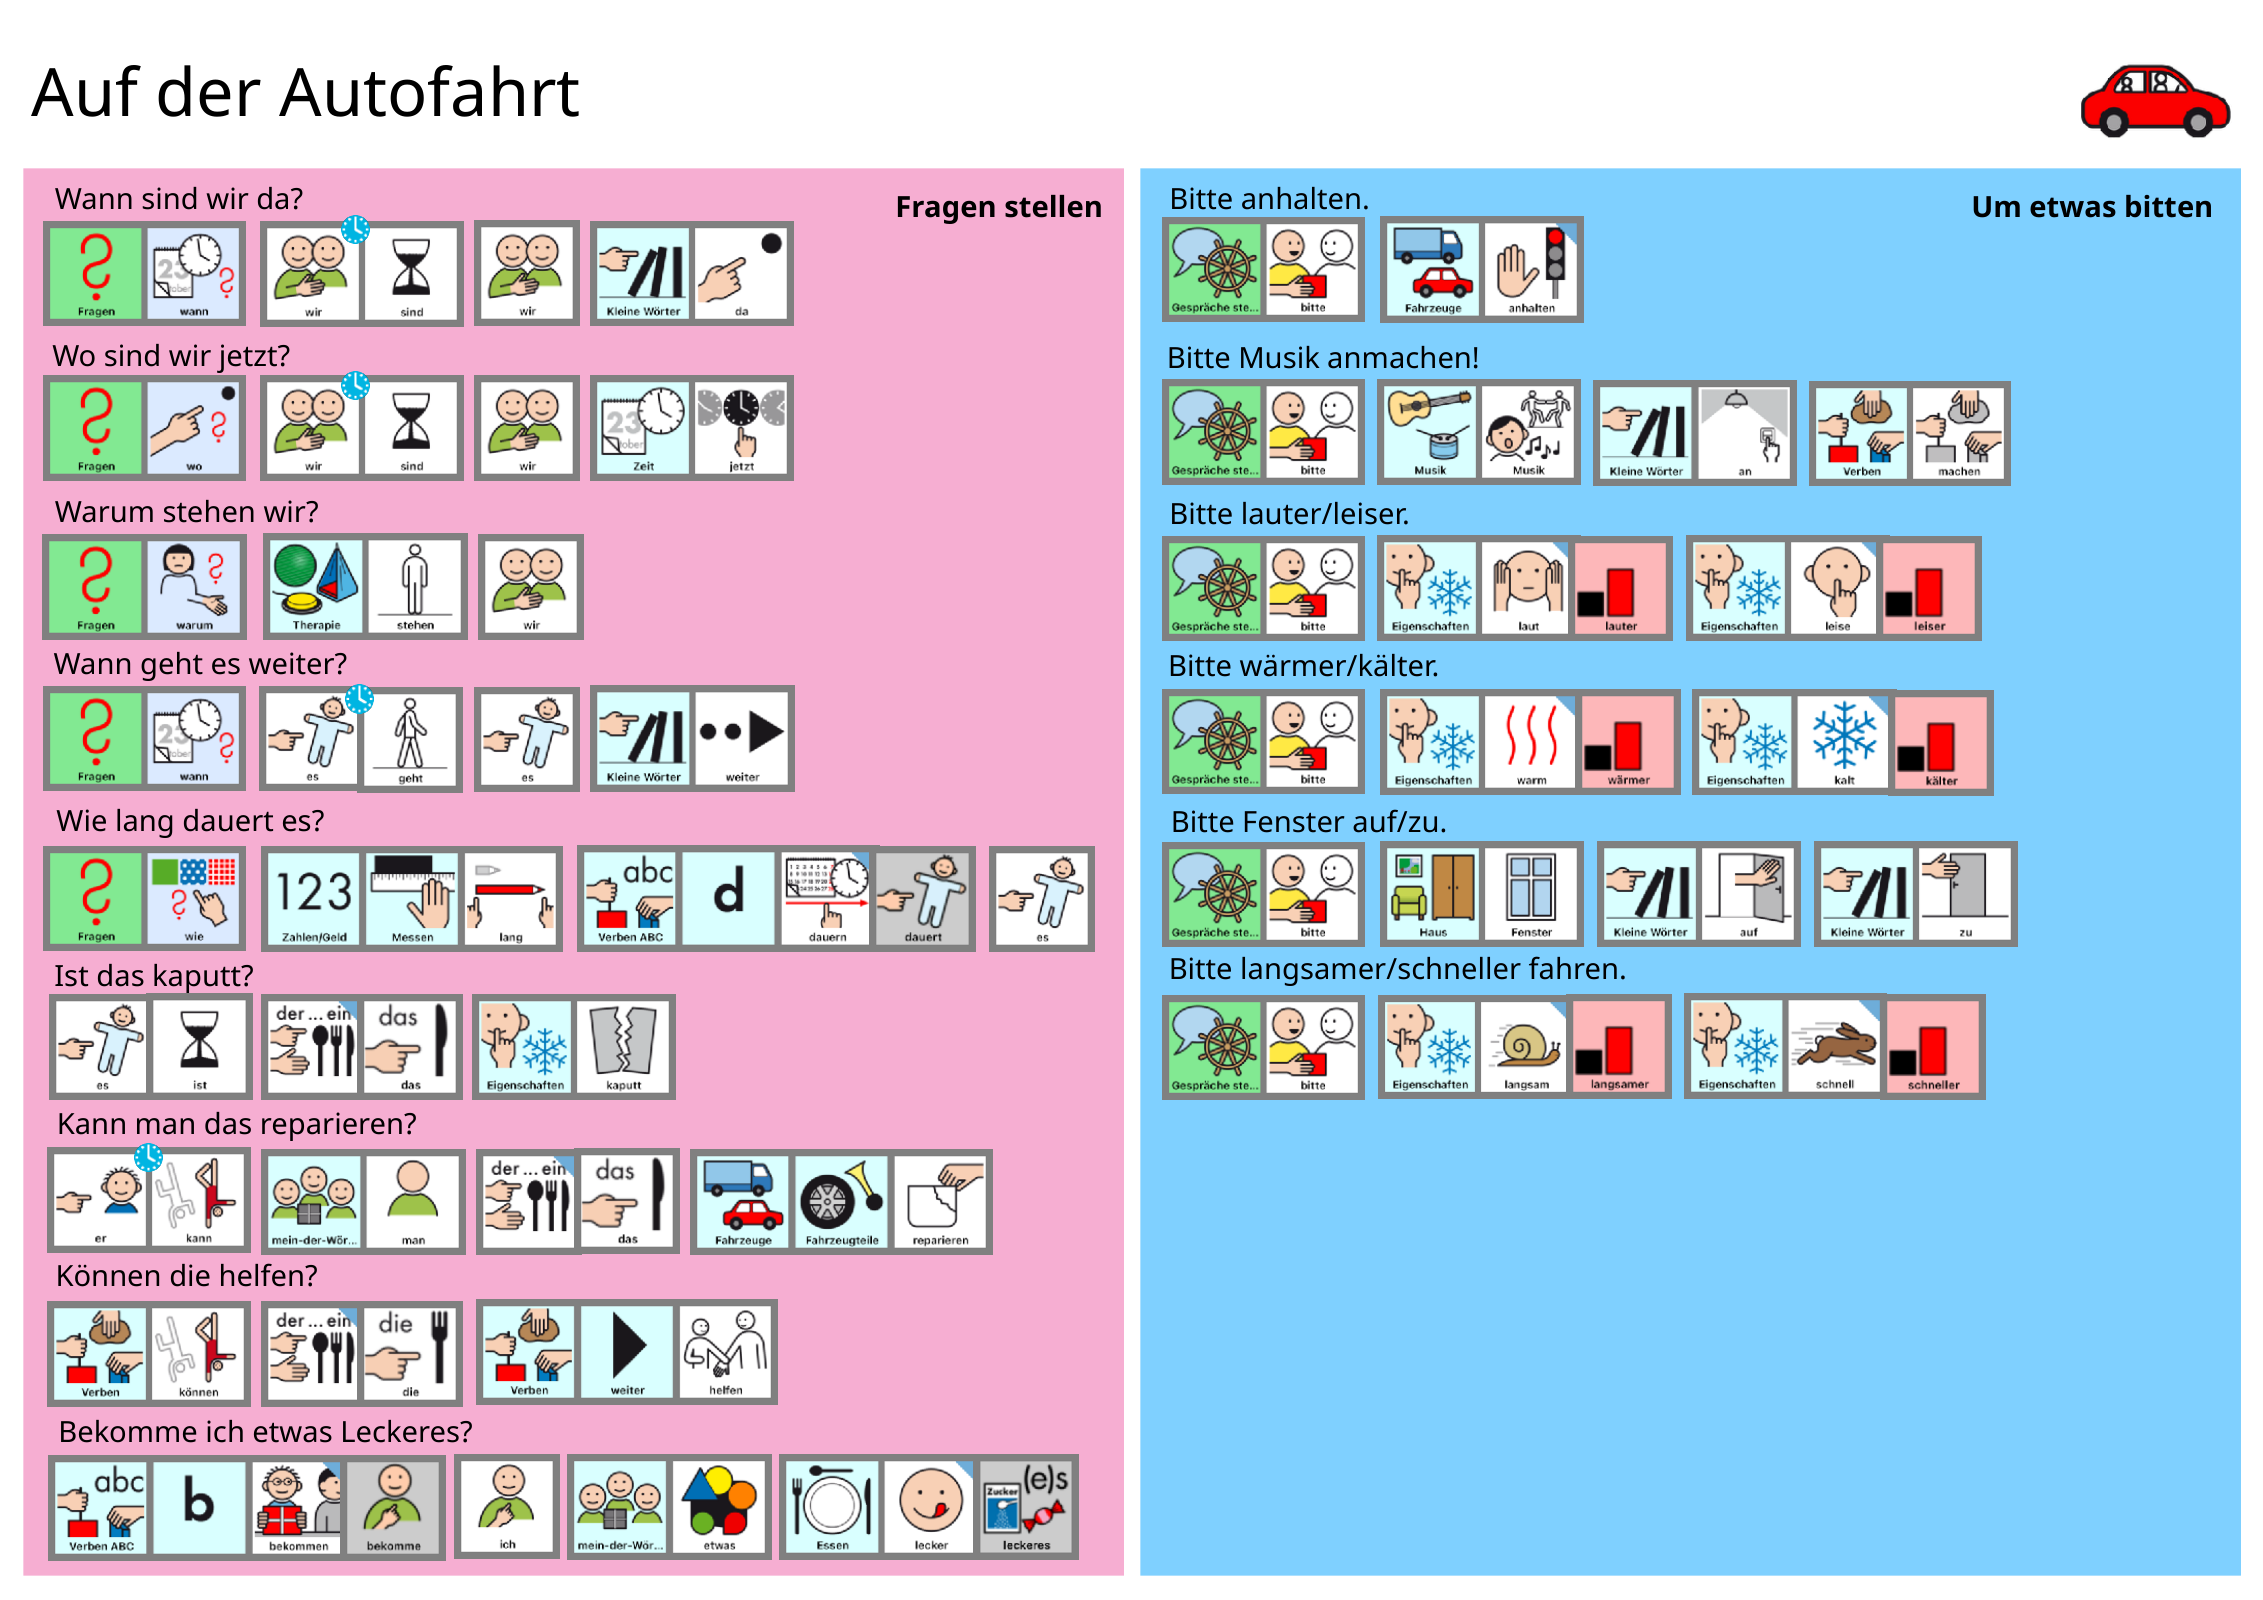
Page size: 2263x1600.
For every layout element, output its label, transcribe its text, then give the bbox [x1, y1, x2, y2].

picture [1814, 841, 2018, 947]
text_box Kann man das reparieren? [48, 1096, 672, 1149]
picture [48, 993, 253, 1100]
picture [43, 221, 247, 327]
text_box Warum stehen wir? [46, 485, 670, 537]
picture [474, 220, 580, 327]
picture [476, 1148, 680, 1255]
picture [590, 685, 795, 792]
text_box Bitte Musik anmachen! [1158, 330, 1782, 383]
picture [1377, 994, 1672, 1099]
picture [1377, 535, 1673, 642]
picture [474, 686, 580, 792]
text_box Wann geht es weiter? [45, 636, 669, 689]
text_box Bitte lauter/leiser. [1161, 487, 1784, 539]
picture [47, 1301, 251, 1407]
text_box Um etwas bitten [1923, 180, 2222, 232]
text_box Fragen stellen [812, 180, 1112, 232]
picture [260, 371, 465, 481]
text_box Bitte Fenster auf/zu. [1162, 795, 1786, 847]
picture [355, 217, 362, 233]
picture [261, 1149, 466, 1256]
picture [48, 1454, 446, 1562]
picture [261, 1300, 463, 1407]
text_box Ist das kaputt? [46, 948, 669, 1001]
picture [1380, 216, 1585, 323]
text_box [1140, 168, 2241, 1576]
picture [1686, 535, 1982, 641]
text_box Wie lang dauert es? [47, 793, 671, 846]
picture [260, 215, 465, 327]
picture [1380, 688, 1681, 796]
picture [1597, 841, 1802, 948]
text_box Wann sind wir da? [46, 172, 670, 224]
picture [261, 993, 463, 1100]
text_box [23, 168, 1124, 1576]
picture [1162, 841, 1366, 947]
picture [577, 845, 976, 952]
picture [259, 684, 463, 793]
picture [1162, 994, 1366, 1100]
picture [589, 374, 794, 481]
picture [454, 1454, 560, 1560]
title Auf der Autofahrt [22, 0, 2122, 180]
picture [1377, 379, 1581, 485]
picture [567, 1453, 772, 1560]
picture [474, 375, 580, 481]
picture [1162, 536, 1366, 642]
picture [1380, 841, 1585, 948]
picture [1162, 688, 1366, 794]
picture [43, 375, 247, 481]
picture [261, 846, 563, 952]
picture [475, 1299, 779, 1406]
text_box Können die helfen? [47, 1248, 671, 1301]
picture [989, 846, 1095, 952]
picture [690, 1149, 993, 1256]
picture [1162, 379, 1366, 485]
picture [779, 1453, 1079, 1560]
text_box Bitte anhalten. [1161, 171, 1784, 224]
picture [355, 373, 362, 389]
picture [148, 1145, 155, 1161]
text_box Bitte langsamer/schneller fahren. [1160, 942, 1784, 994]
picture [43, 846, 247, 952]
picture [2077, 23, 2235, 155]
text_box Wo sind wir jetzt? [43, 328, 667, 381]
picture [590, 220, 794, 327]
picture [263, 533, 468, 640]
picture [1592, 380, 1798, 487]
picture [42, 533, 247, 640]
picture [1692, 688, 1994, 796]
picture [43, 685, 247, 792]
text_box Bekomme ich etwas Leckeres? [49, 1405, 673, 1457]
picture [1809, 381, 2011, 486]
picture [1684, 993, 1986, 1100]
picture [46, 1142, 251, 1253]
picture [359, 686, 366, 703]
picture [471, 993, 676, 1100]
text_box Bitte wärmer/kälter. [1159, 638, 1783, 691]
picture [1162, 216, 1366, 323]
picture [478, 533, 585, 640]
